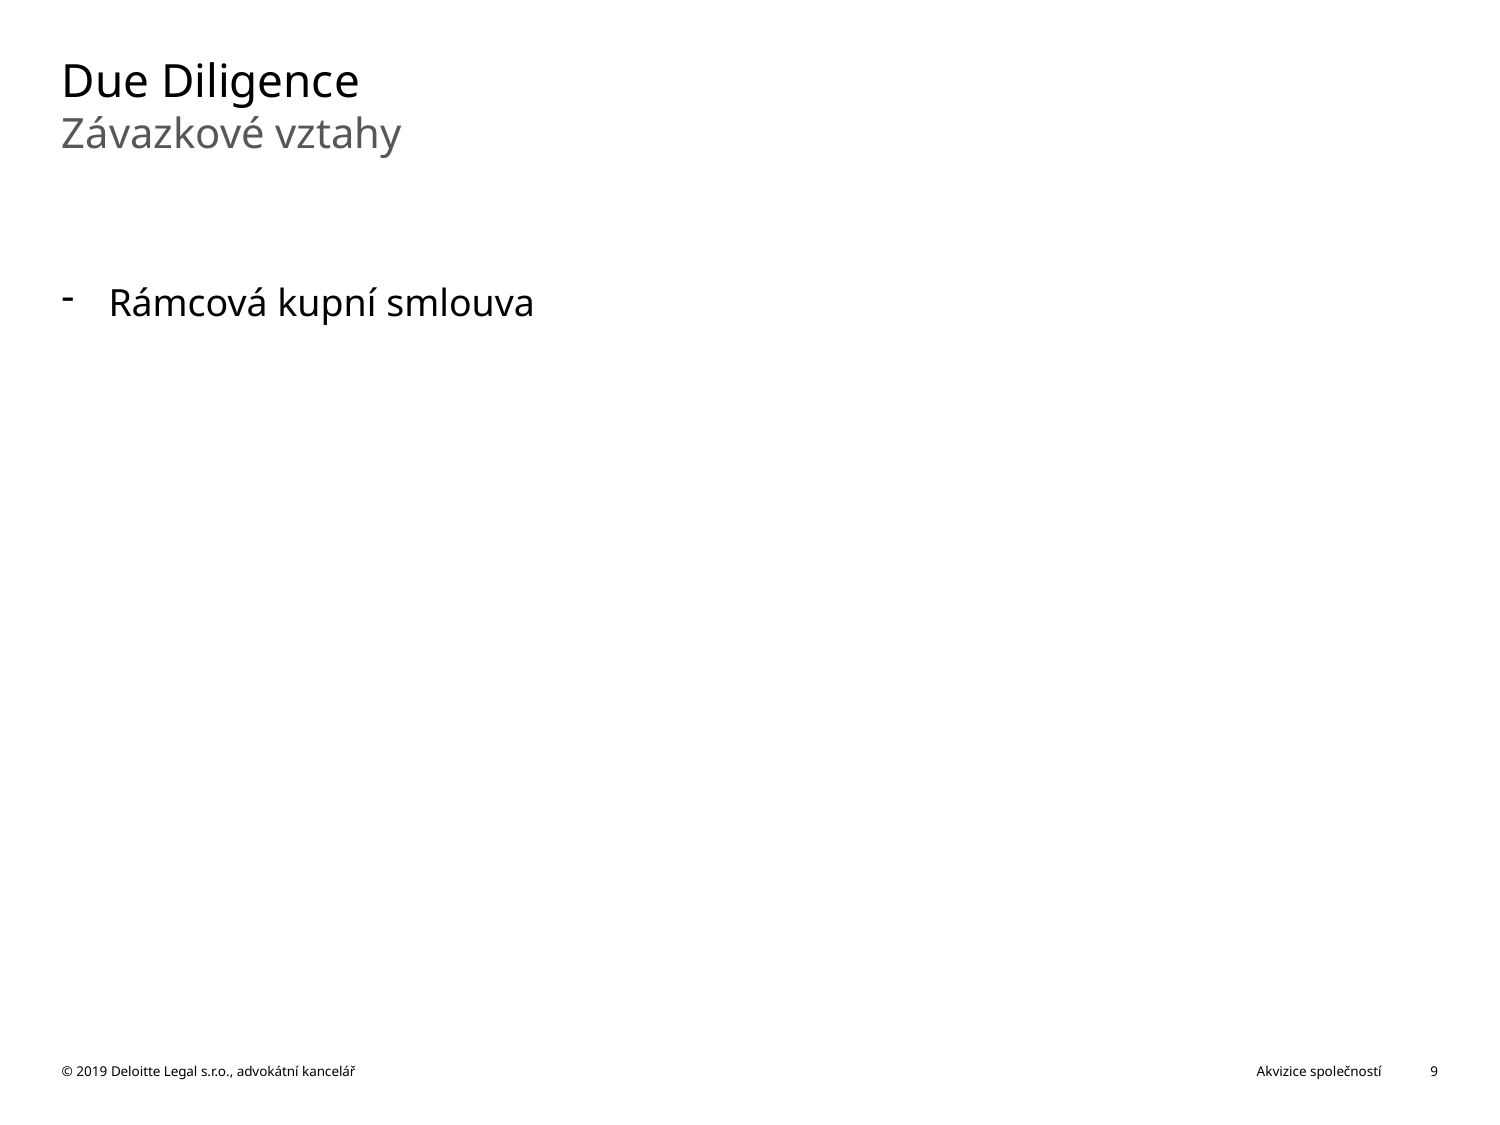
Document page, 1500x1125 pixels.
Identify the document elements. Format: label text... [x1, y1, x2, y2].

title Due Diligence [61, 52, 1435, 107]
list Rámcová kupní smlouva [61, 278, 1436, 1047]
list Závazkové vztahy [61, 107, 1435, 232]
